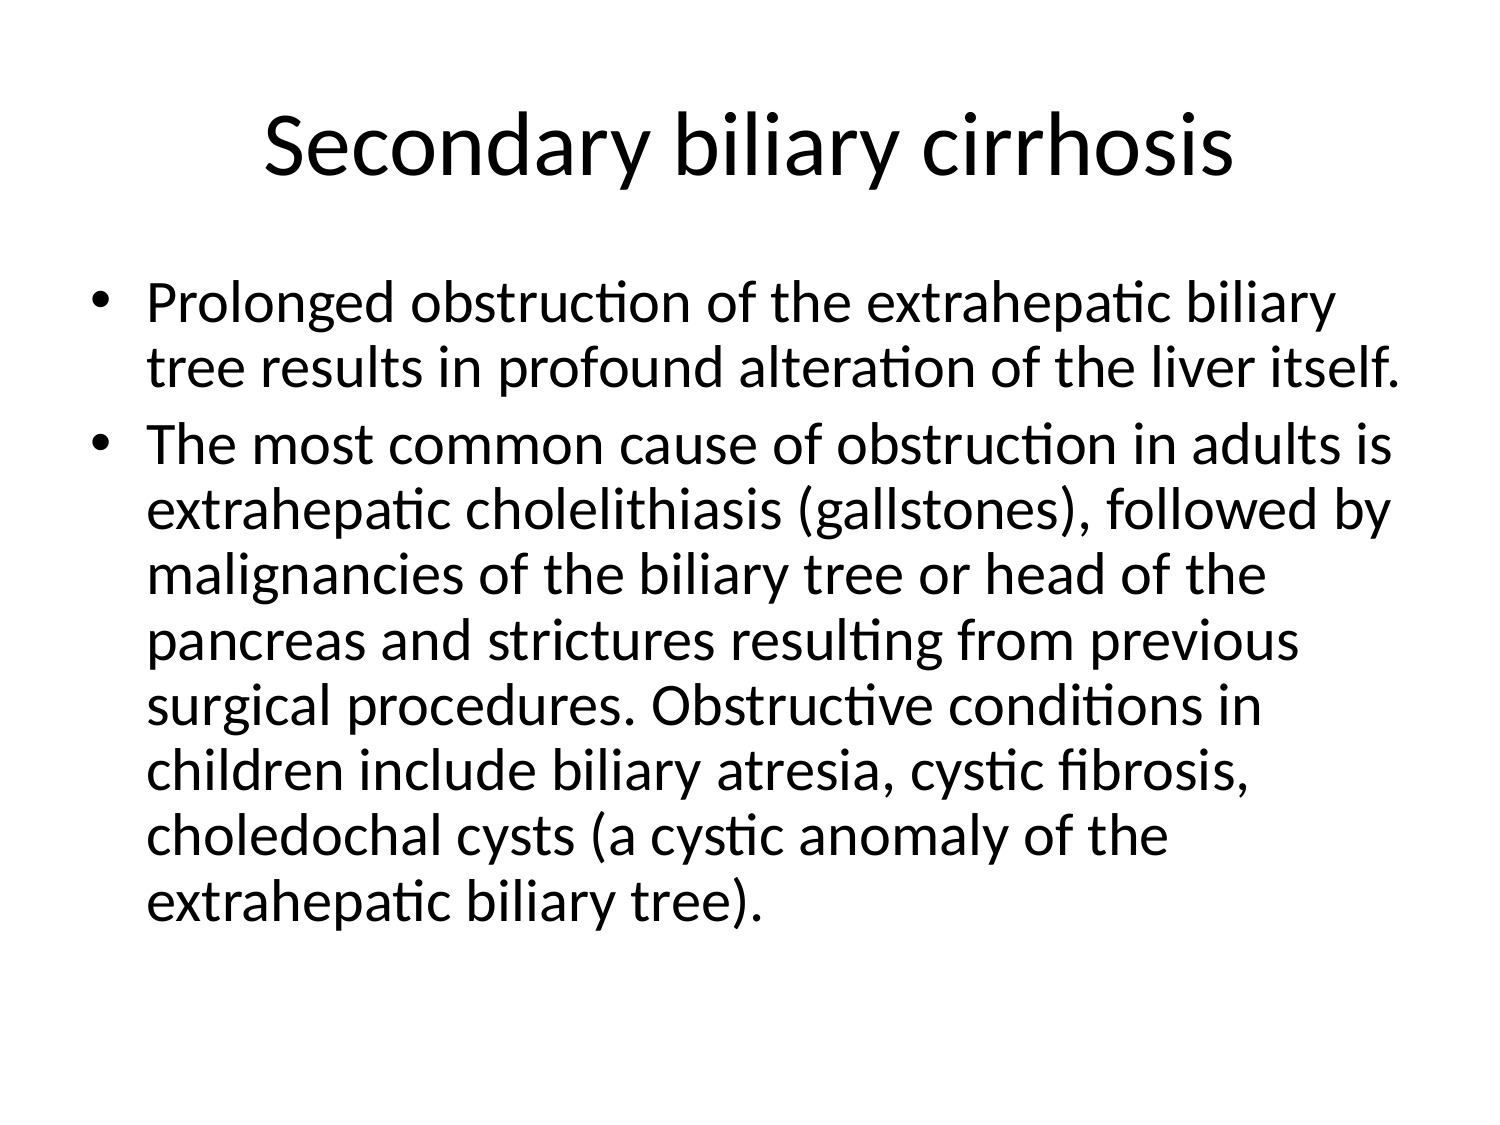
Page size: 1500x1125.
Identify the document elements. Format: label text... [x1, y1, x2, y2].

title Secondary biliary cirrhosis [75, 45, 1425, 233]
list Prolonged obstruction of the extrahepatic biliary tree results in profound alteration of the liver itself. The most common cause of obstruction in adults is extrahepatic cholelithiasis (gallstones), followed by malignancies of the biliary tree or head of the pancreas and strictures resulting from previous surgical procedures. Obstructive conditions in children include biliary atresia, cystic fibrosis, choledochal cysts (a cystic anomaly of the extrahepatic biliary tree). [75, 262, 1425, 1005]
